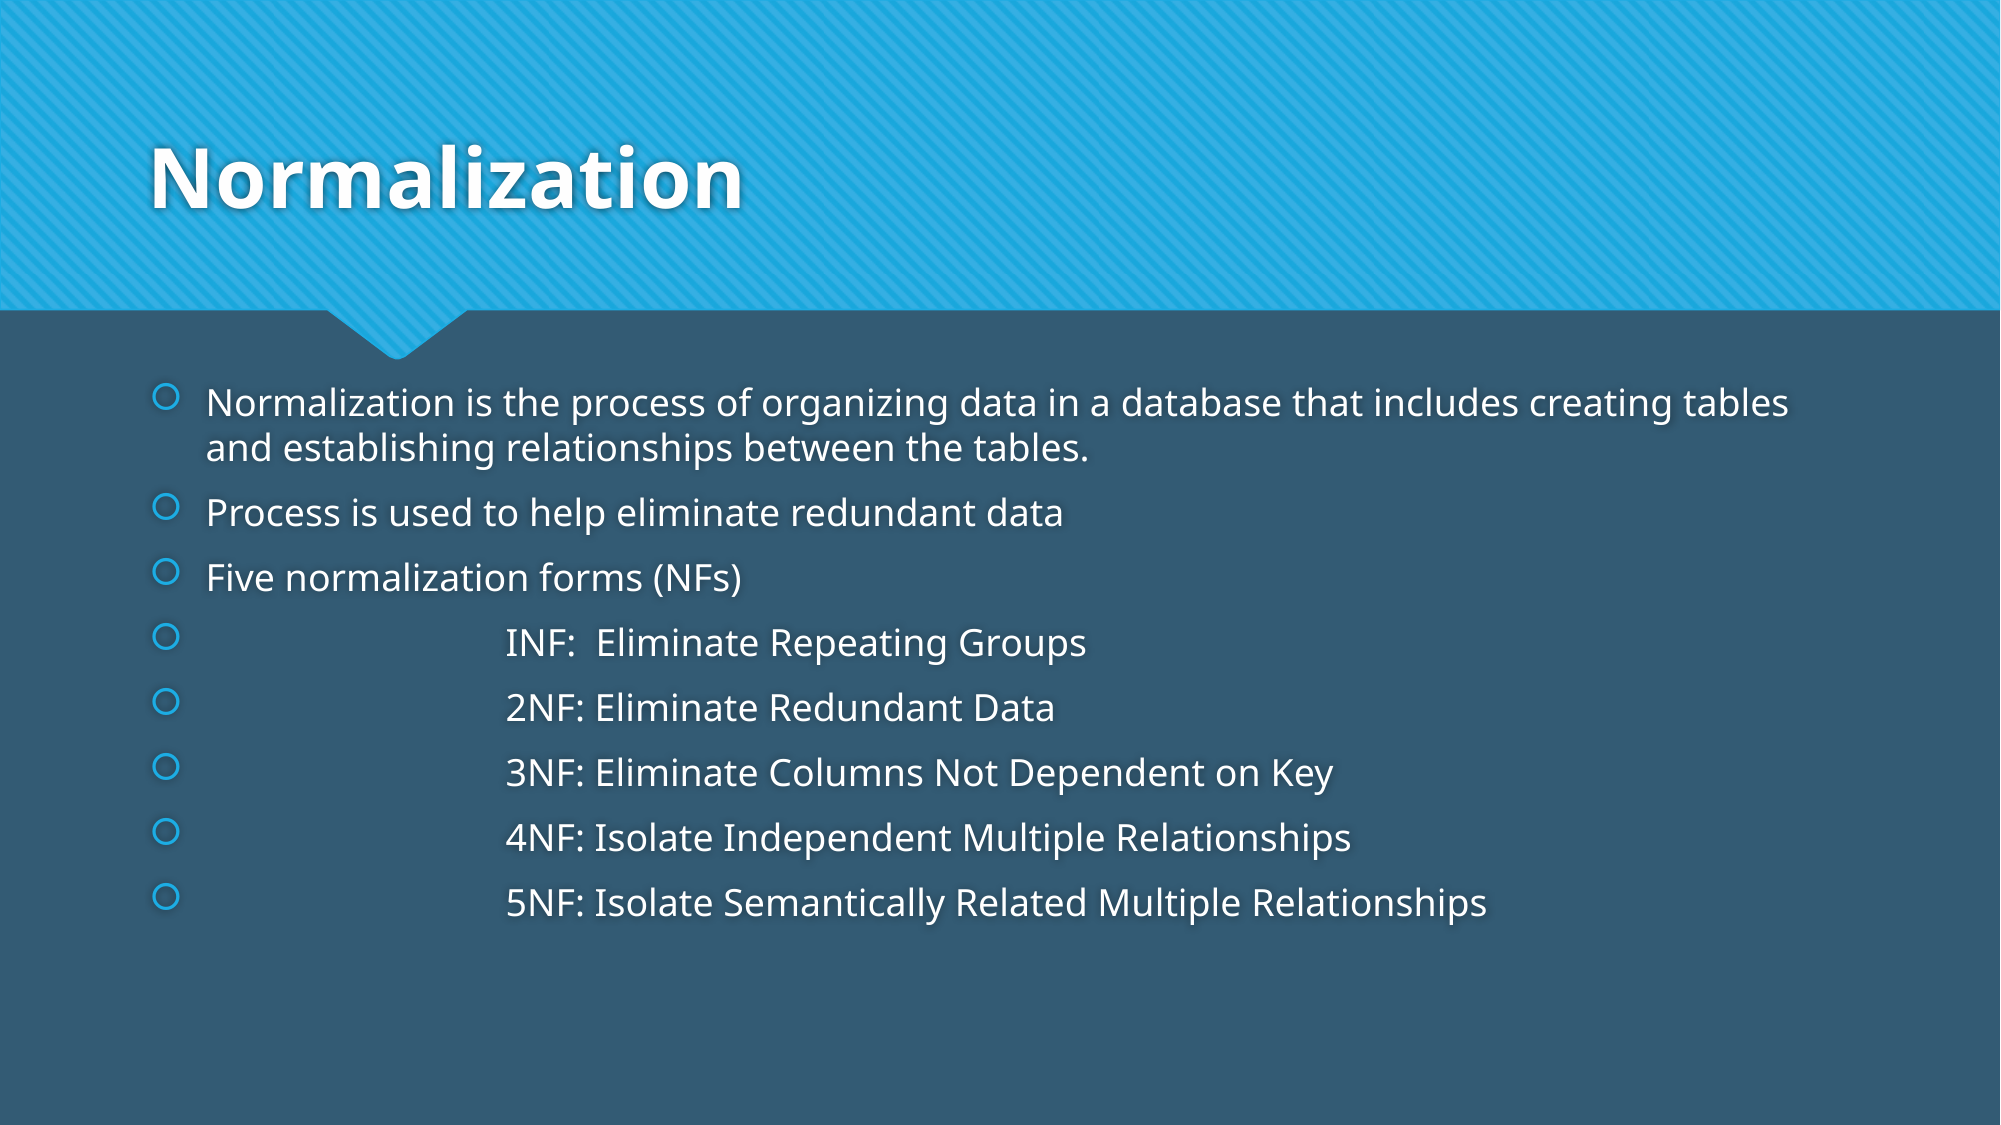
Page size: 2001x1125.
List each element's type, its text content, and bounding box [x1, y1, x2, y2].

title Normalization [132, 73, 1868, 233]
list Normalization is the process of organizing data in a database that includes creating tables and establishing relationships between the tables. Process is used to help eliminate redundant data Five normalization forms (NFs) INF: Eliminate Repeating Groups 2NF: Eliminate Redundant Data 3NF: Eliminate Columns Not Dependent on Key 4NF: Isolate Independent Multiple Relationships 5NF: Isolate Semantically Related Multiple Relationships [134, 385, 1866, 983]
